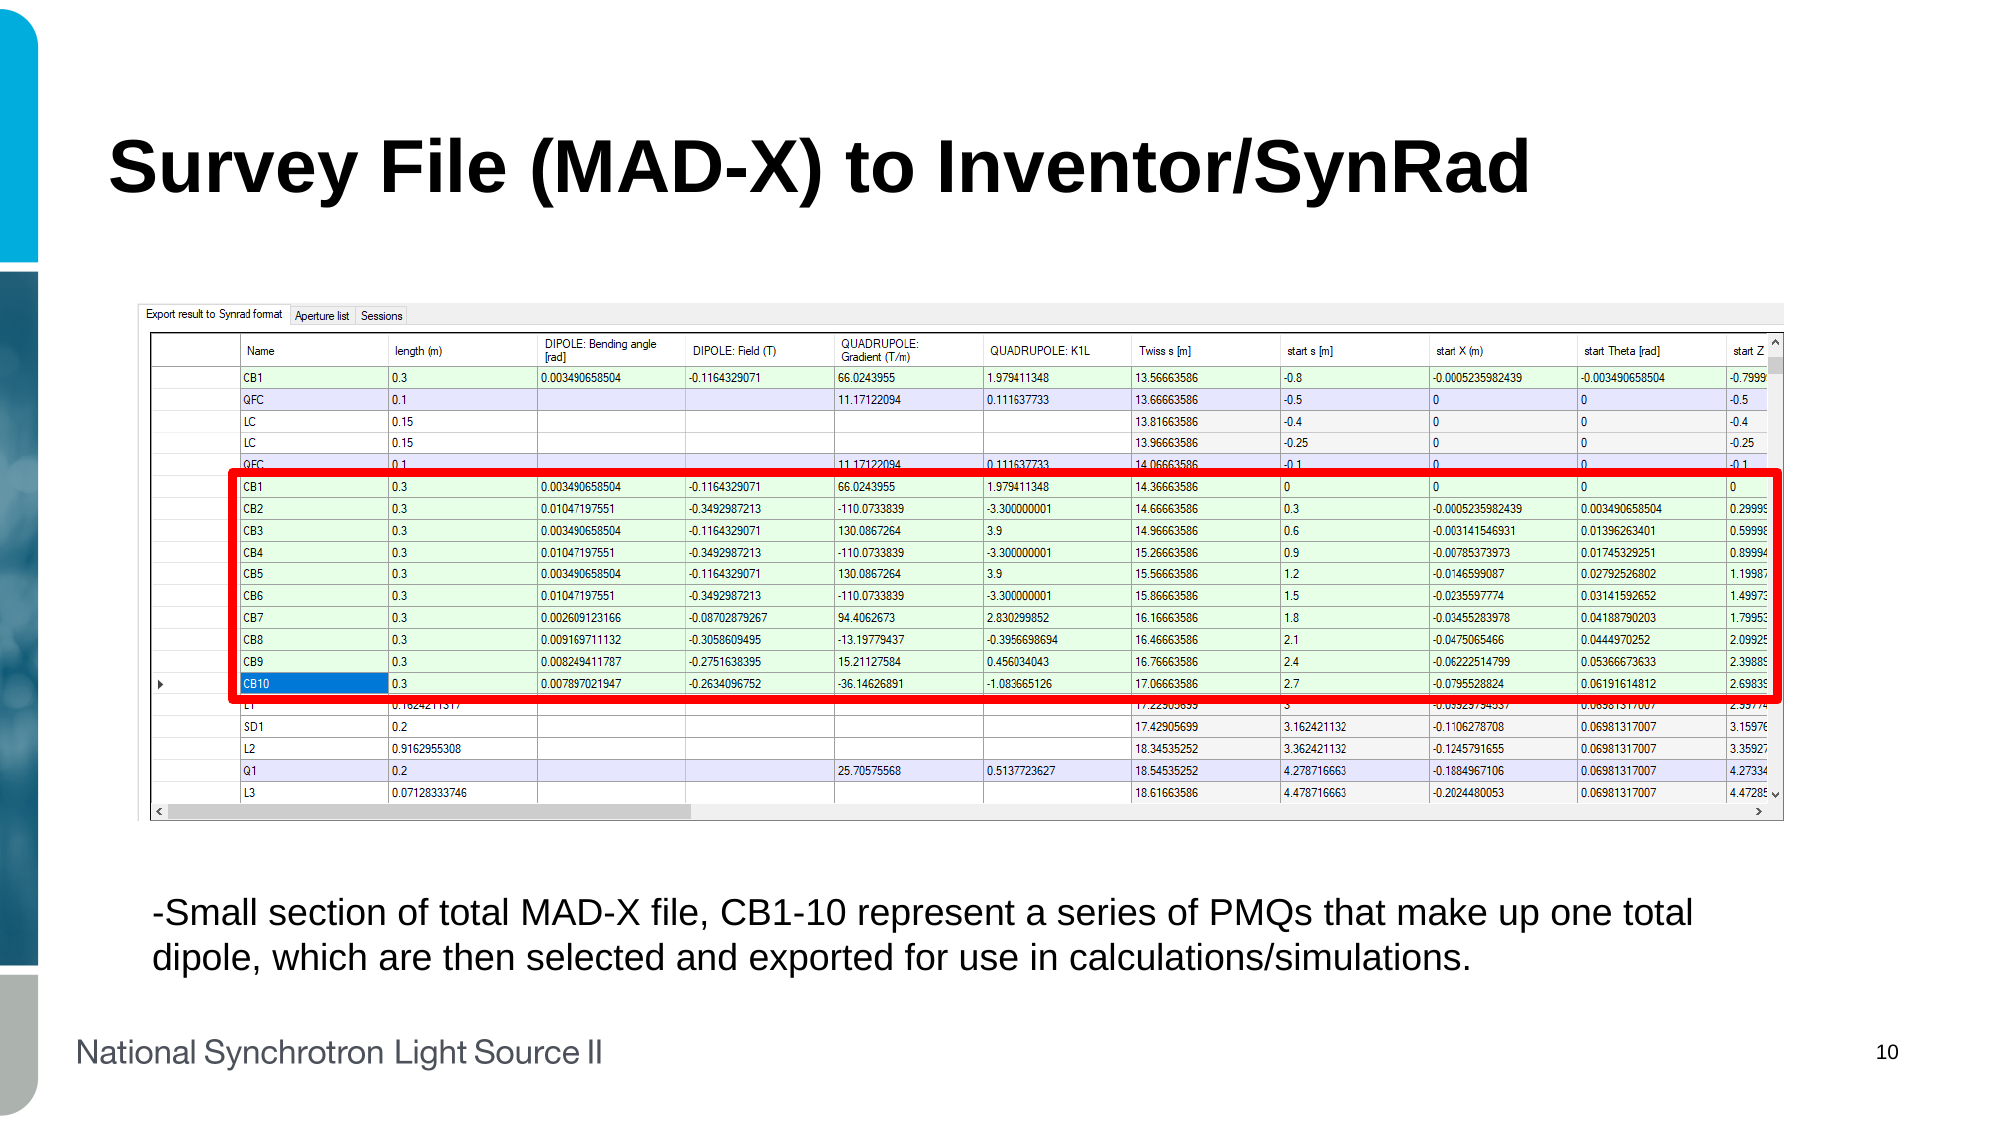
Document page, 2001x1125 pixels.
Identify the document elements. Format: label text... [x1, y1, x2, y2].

picture [0, 0, 2001, 1125]
title Survey File (MAD-X) to Inventor/SynRad [93, 59, 1907, 278]
text_box -Small section of total MAD-X file, CB1-10 represent a series of PMQs that make up one total dipole, which are then selected and exported for use in calculations/simulations. [137, 880, 1784, 986]
